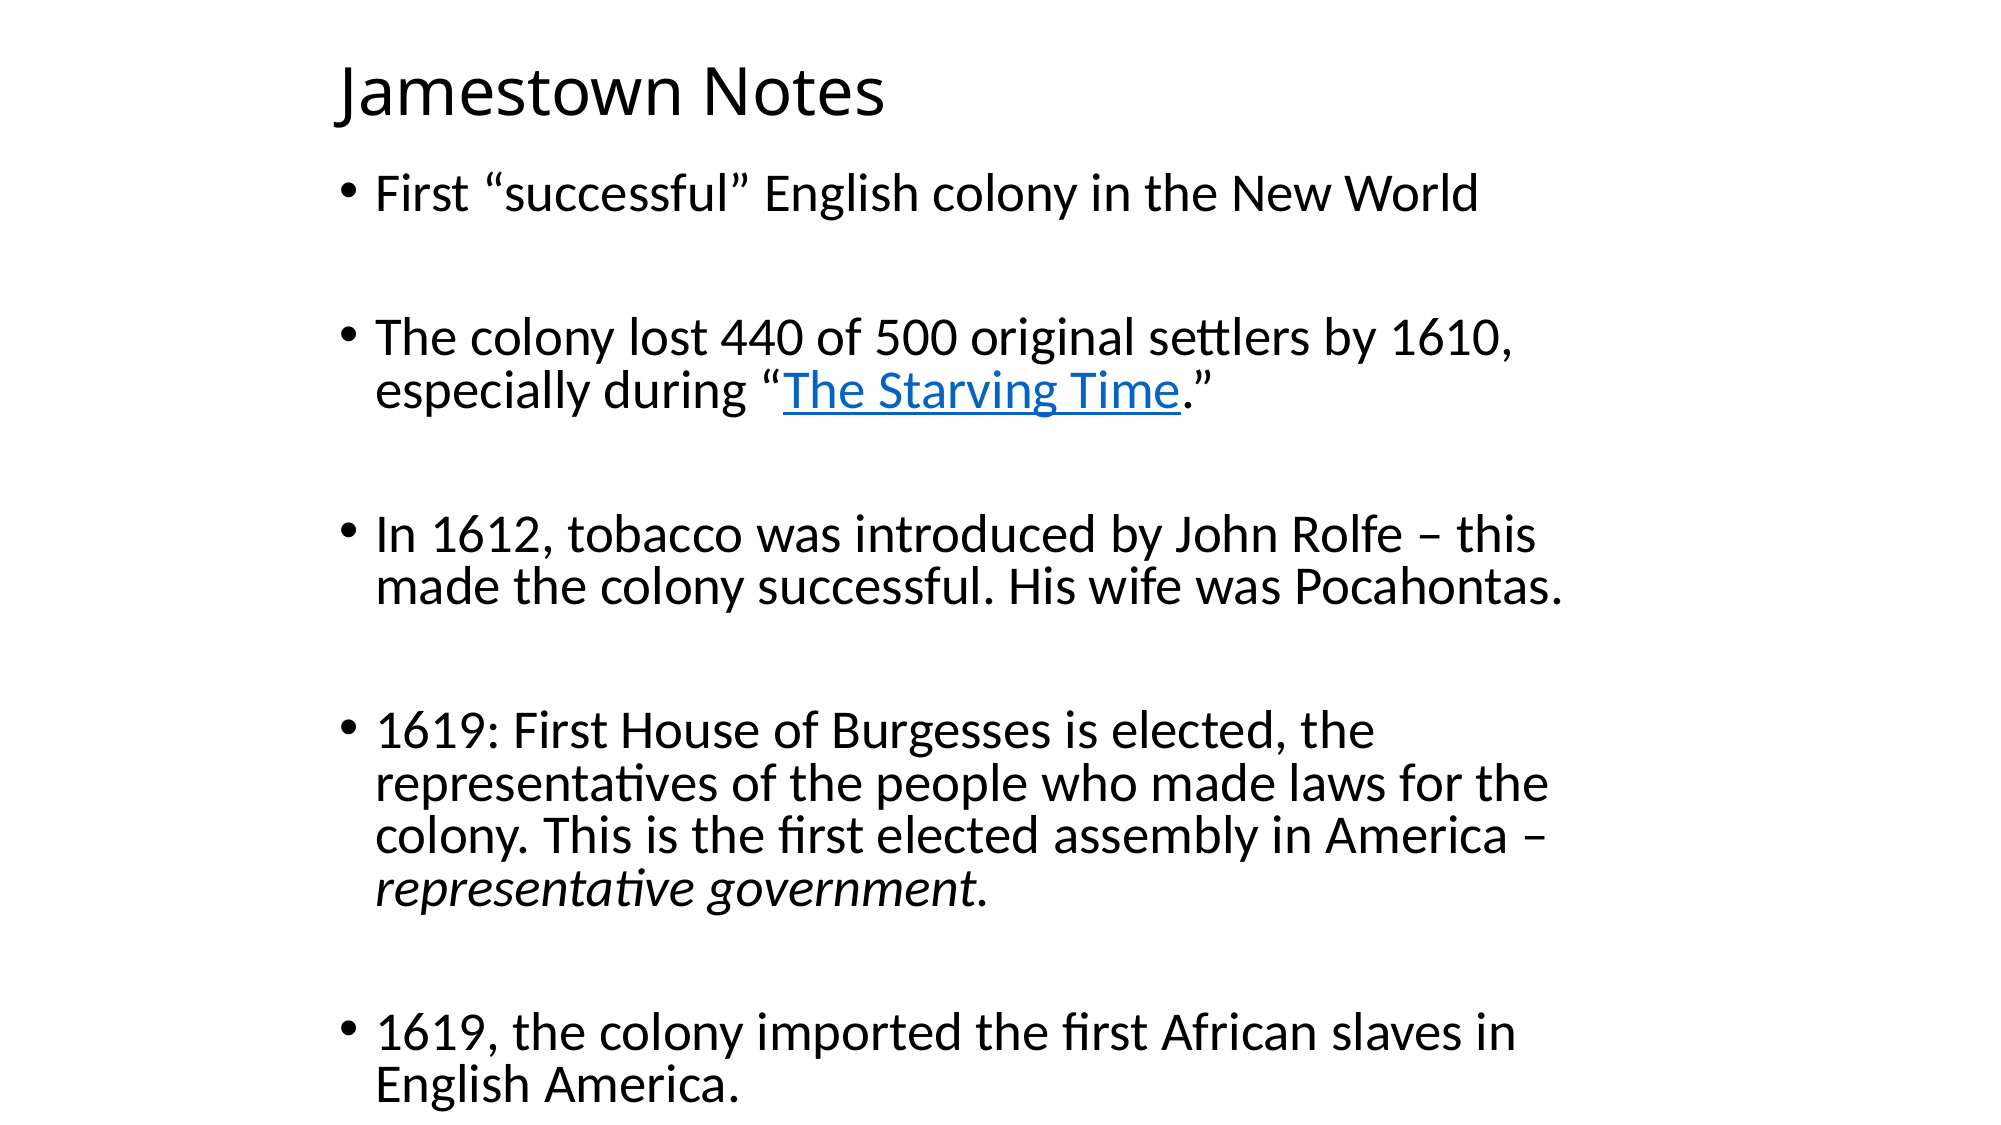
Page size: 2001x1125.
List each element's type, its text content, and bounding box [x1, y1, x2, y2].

title Jamestown Notes [324, 0, 1675, 162]
list First “successful” English colony in the New World The colony lost 440 of 500 original settlers by 1610, especially during “The Starving Time.” In 1612, tobacco was introduced by John Rolfe – this made the colony successful. His wife was Pocahontas. 1619: First House of Burgesses is elected, the representatives of the people who made laws for the colony. This is the first elected assembly in America – representative government. 1619, the colony imported the first African slaves in English America. [324, 162, 1675, 1125]
